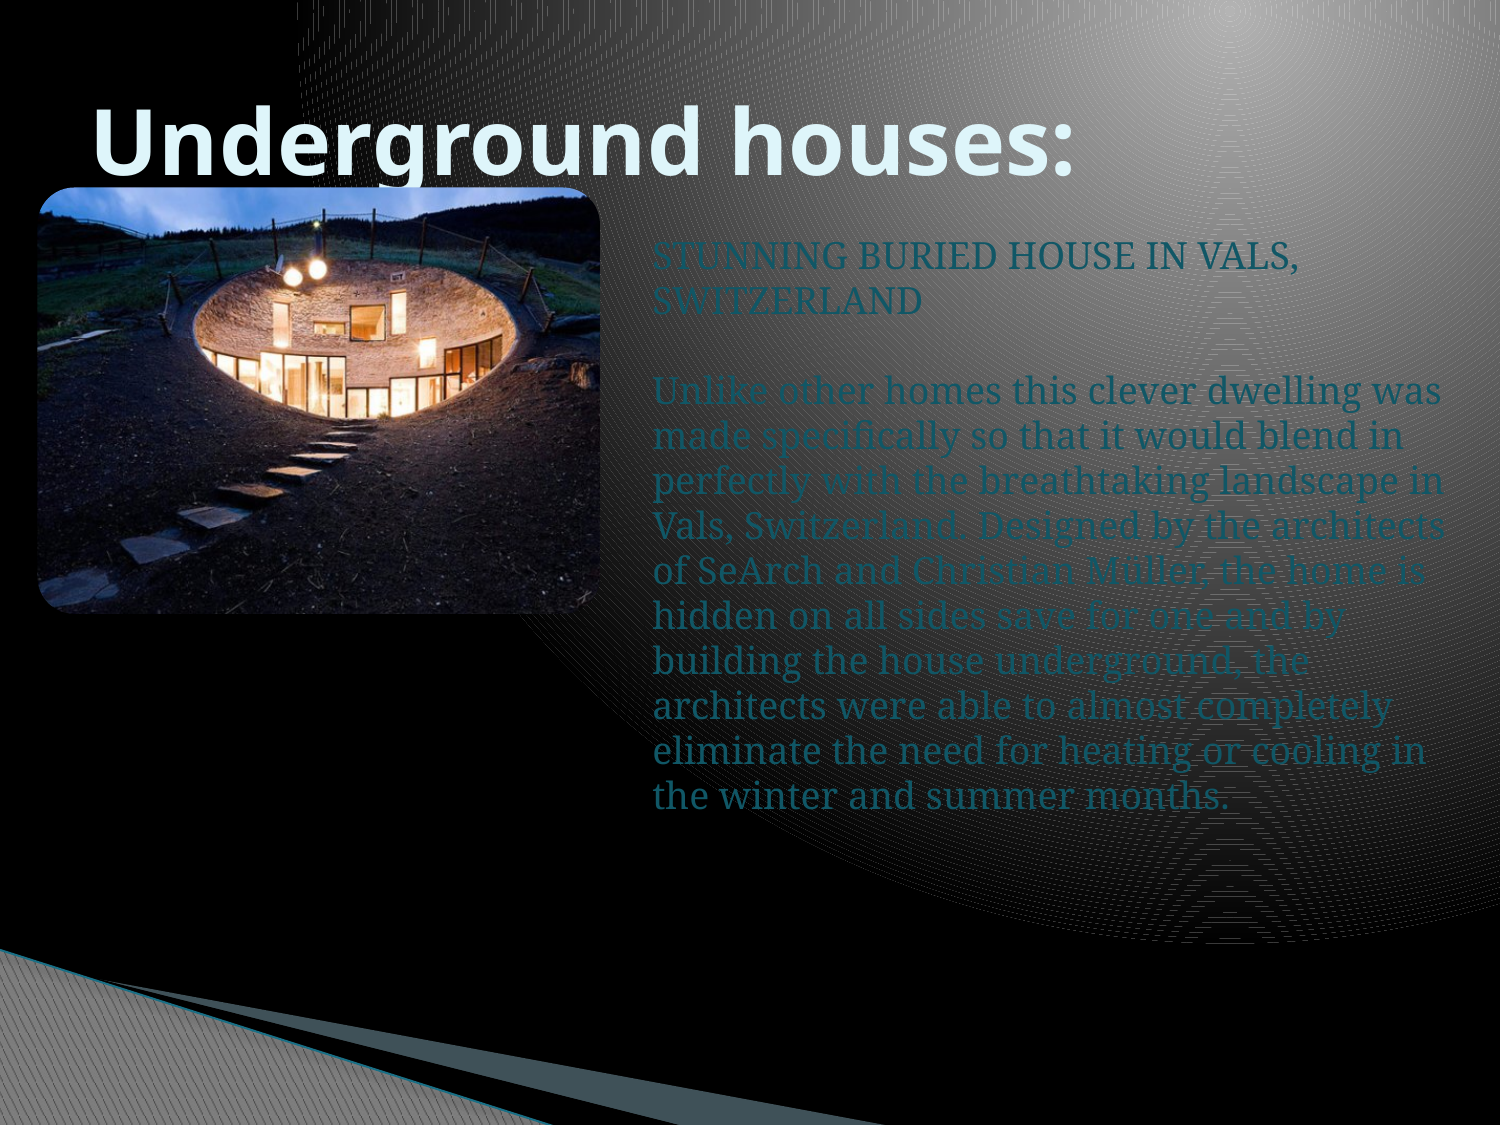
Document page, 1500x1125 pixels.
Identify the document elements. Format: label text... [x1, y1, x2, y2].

text_box STUNNING BURIED HOUSE IN VALS, SWITZERLAND Unlike other homes this clever dwelling was made specifically so that it would blend in perfectly with the breathtaking landscape in Vals, Switzerland. Designed by the architects of SeArch and Christian Müller, the home is hidden on all sides save for one and by building the house underground, the architects were able to almost completely eliminate the need for heating or cooling in the winter and summer months. [637, 224, 1463, 825]
picture [0, 952, 543, 1125]
title Underground houses: [75, 45, 1425, 233]
picture [37, 187, 601, 615]
